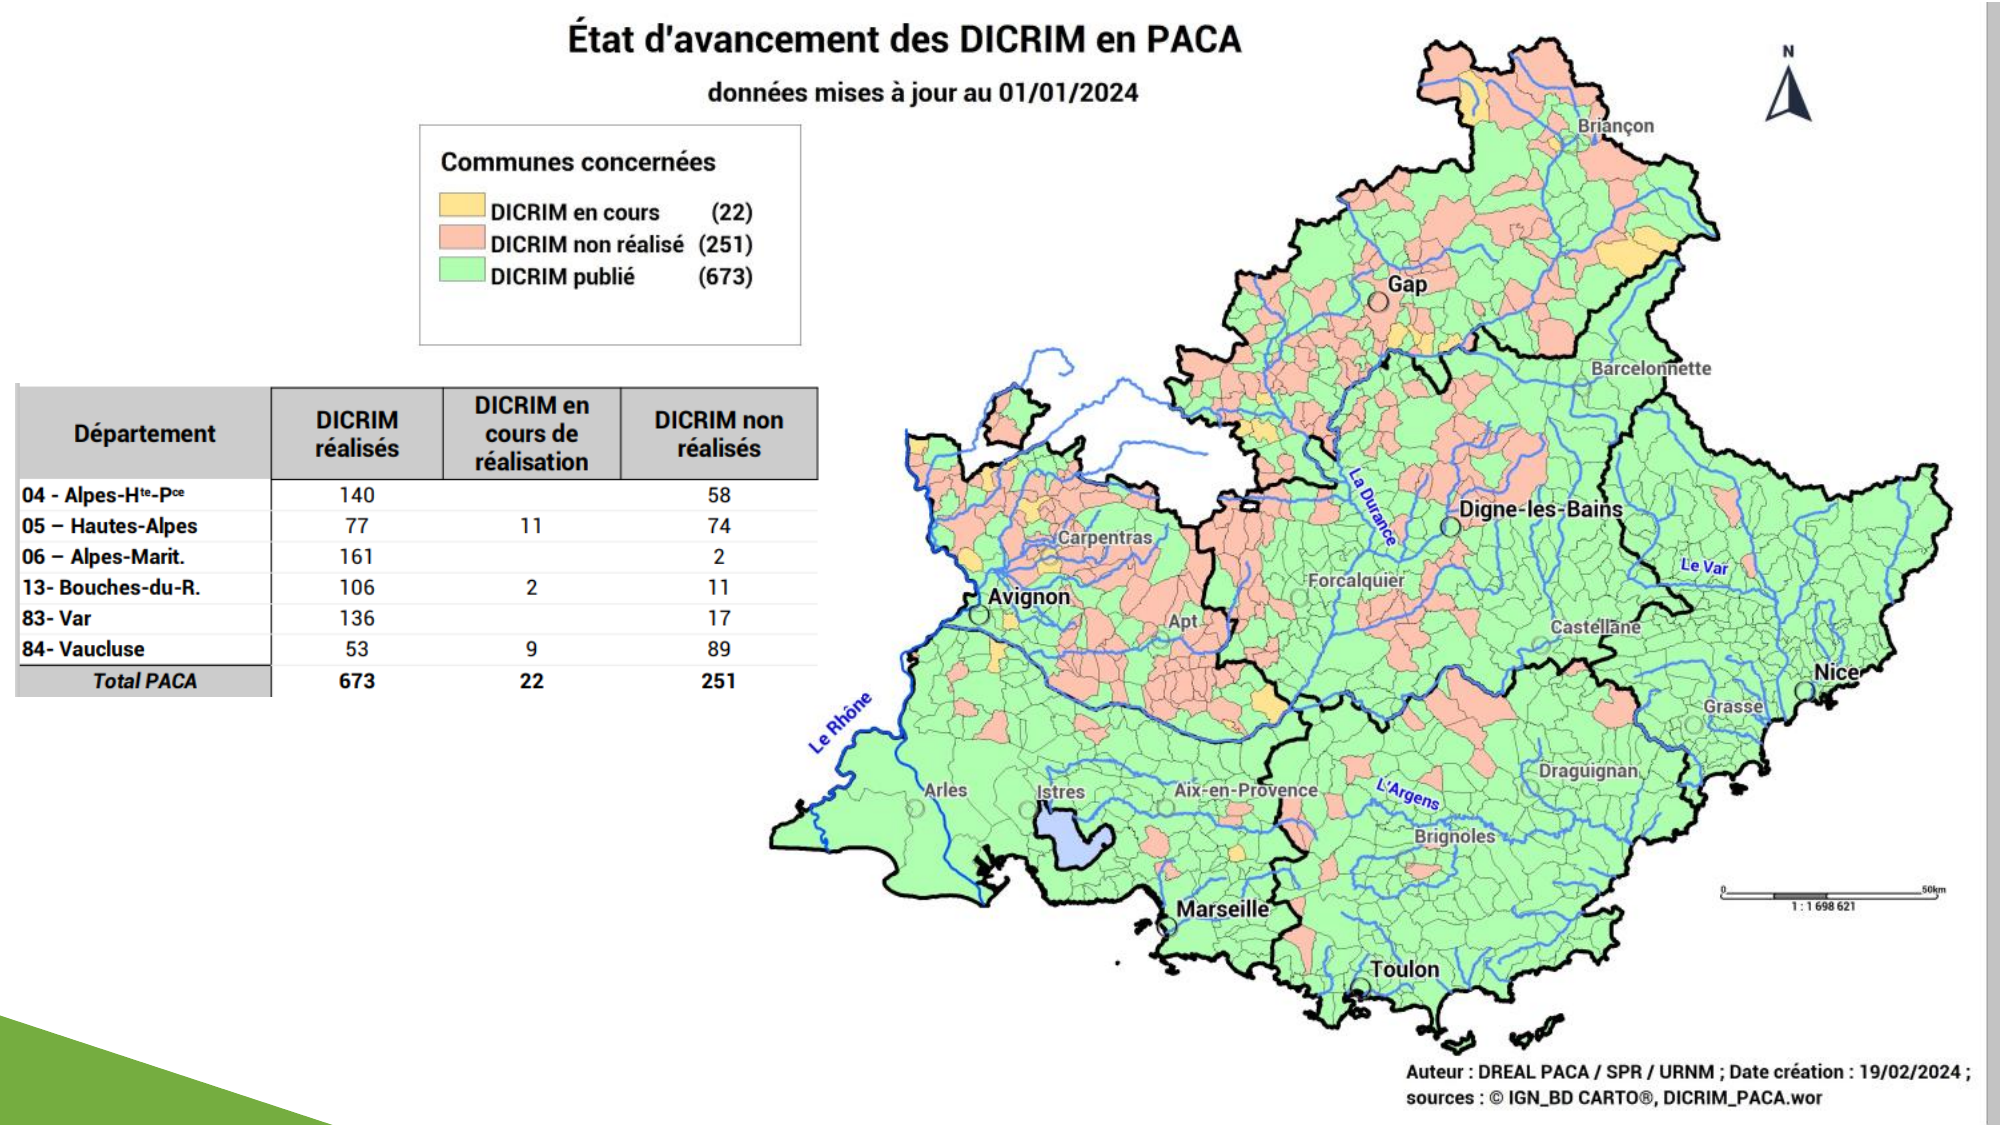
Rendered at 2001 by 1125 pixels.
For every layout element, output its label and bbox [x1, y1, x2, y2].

text_box [0, 831, 402, 1125]
picture [14, 2, 2000, 1125]
